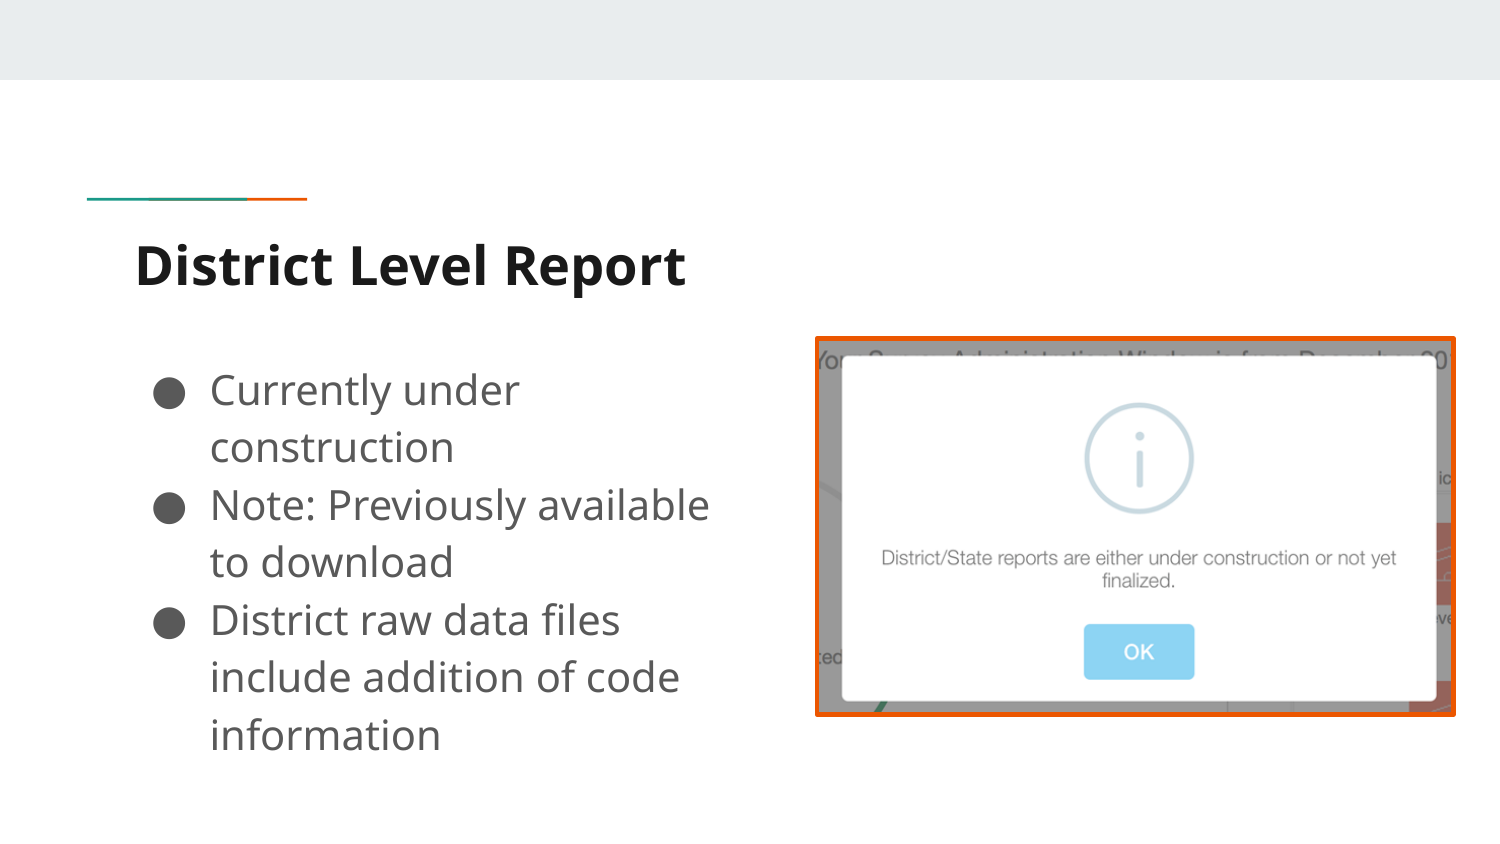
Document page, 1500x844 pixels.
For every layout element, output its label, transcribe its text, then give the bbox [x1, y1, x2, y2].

text_box [689, 308, 1436, 396]
title District Level Report [119, 216, 1381, 305]
list Currently under construction Note: Previously available to download District raw data files include addition of code information [119, 341, 774, 712]
picture [818, 340, 1452, 713]
